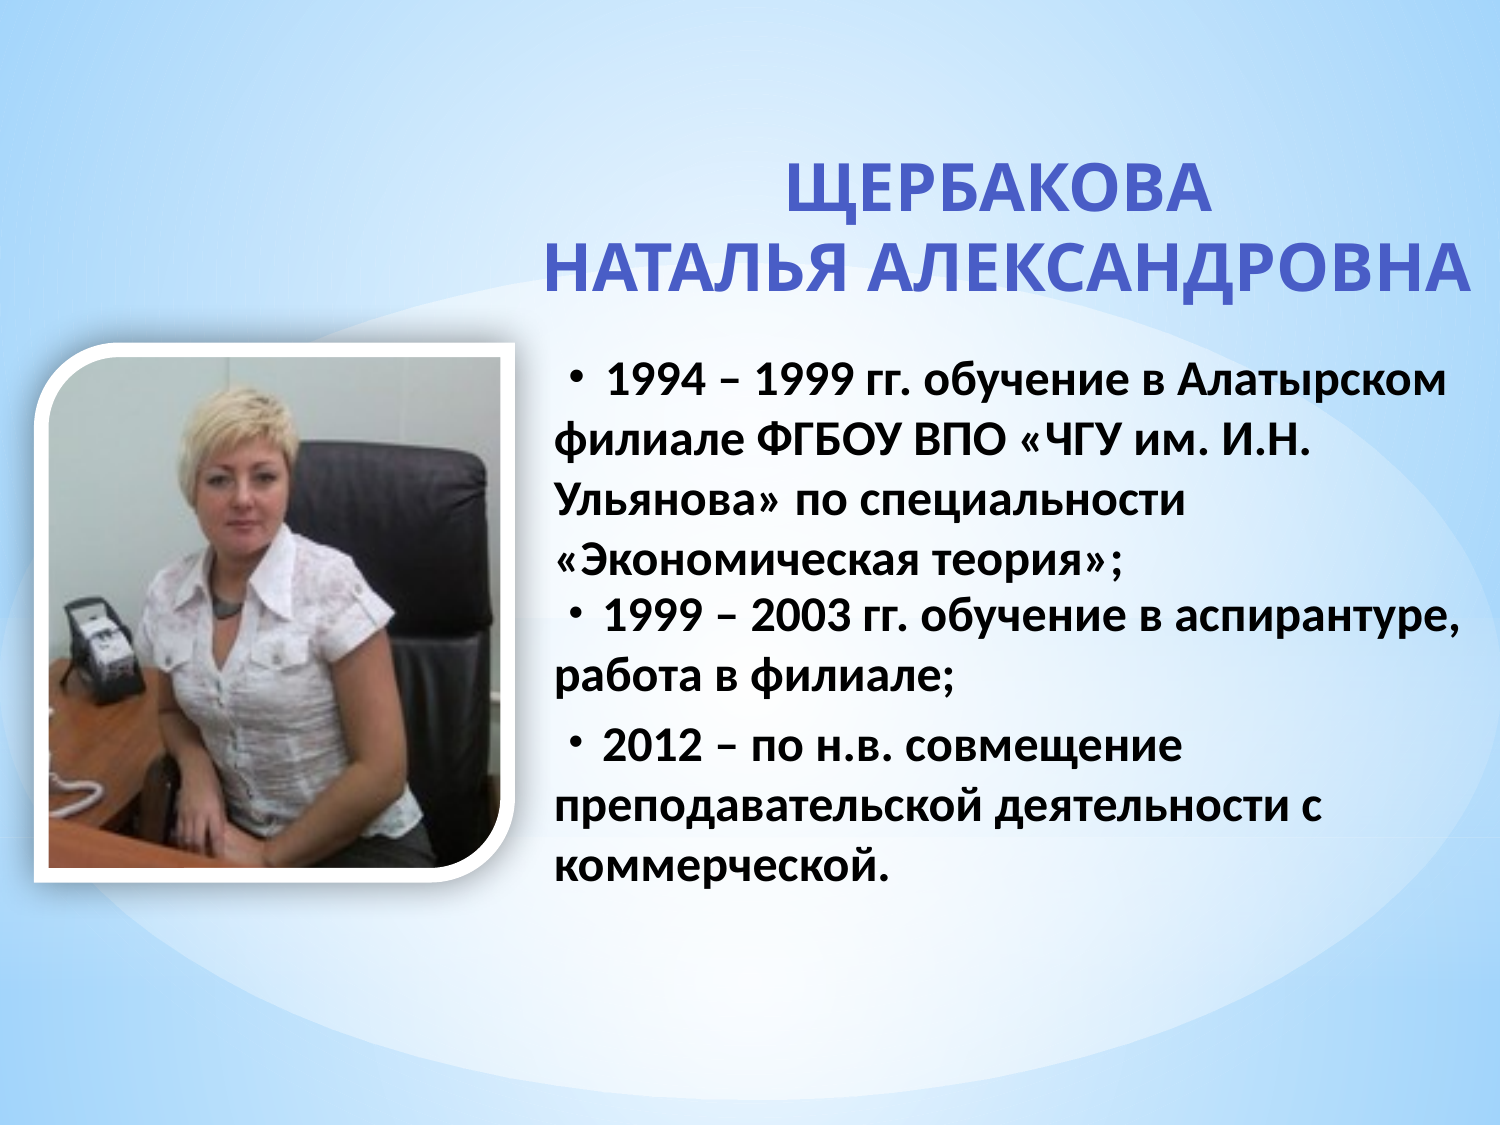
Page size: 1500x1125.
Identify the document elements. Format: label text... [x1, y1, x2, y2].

text_box ЩЕРБАКОВА НАТАЛЬЯ АЛЕКСАНДРОВНА [301, 137, 1500, 312]
text_box 2012 – по н.в. совмещение преподавательской деятельности с коммерческой. [538, 704, 1500, 899]
picture [40, 349, 508, 876]
text_box 1994 – 1999 гг. обучение в Алатырском филиале ФГБОУ ВПО «ЧГУ им. И.Н. Ульянова» по специальности «Экономическая теория»; [538, 338, 1500, 574]
text_box 1999 – 2003 гг. обучение в аспирантуре, работа в филиале; [538, 574, 1500, 704]
